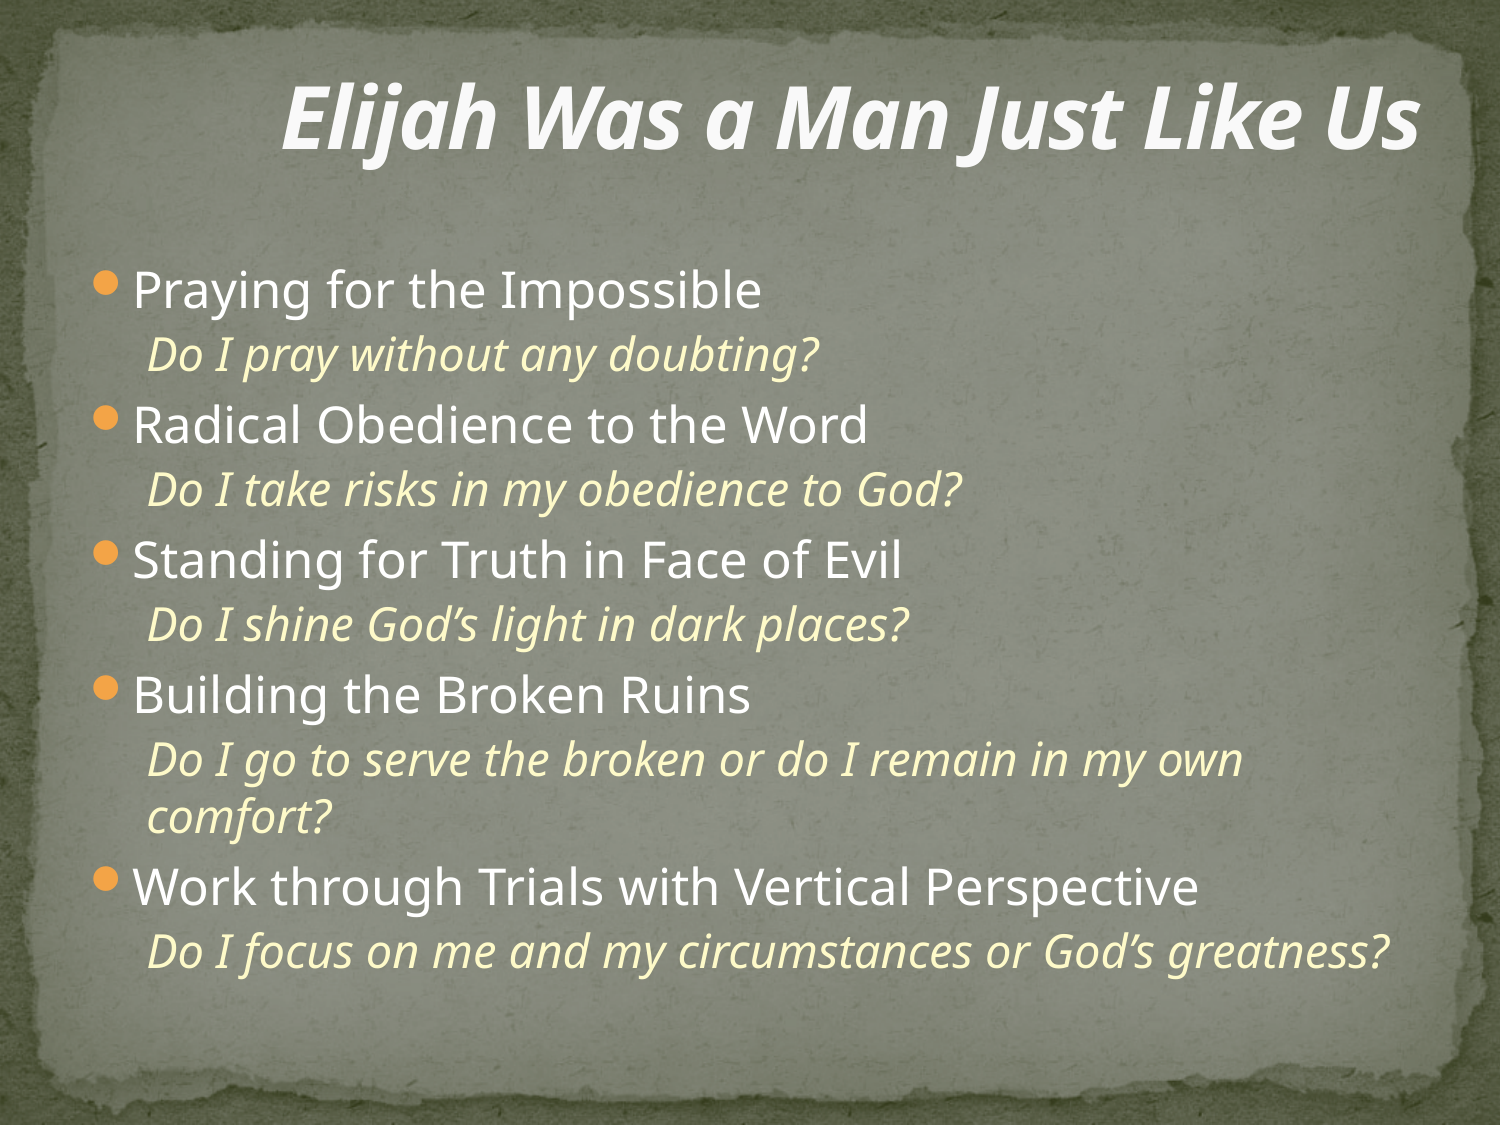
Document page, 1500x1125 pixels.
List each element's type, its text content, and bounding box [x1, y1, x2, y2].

title Elijah Was a Man Just Like Us [87, 37, 1438, 175]
list Praying for the Impossible Do I pray without any doubting? Radical Obedience to the Word Do I take risks in my obedience to God? Standing for Truth in Face of Evil Do I shine God’s light in dark places? Building the Broken Ruins Do I go to serve the broken or do I remain in my own comfort? Work through Trials with Vertical Perspective Do I focus on me and my circumstances or God’s greatness? [75, 249, 1425, 1000]
